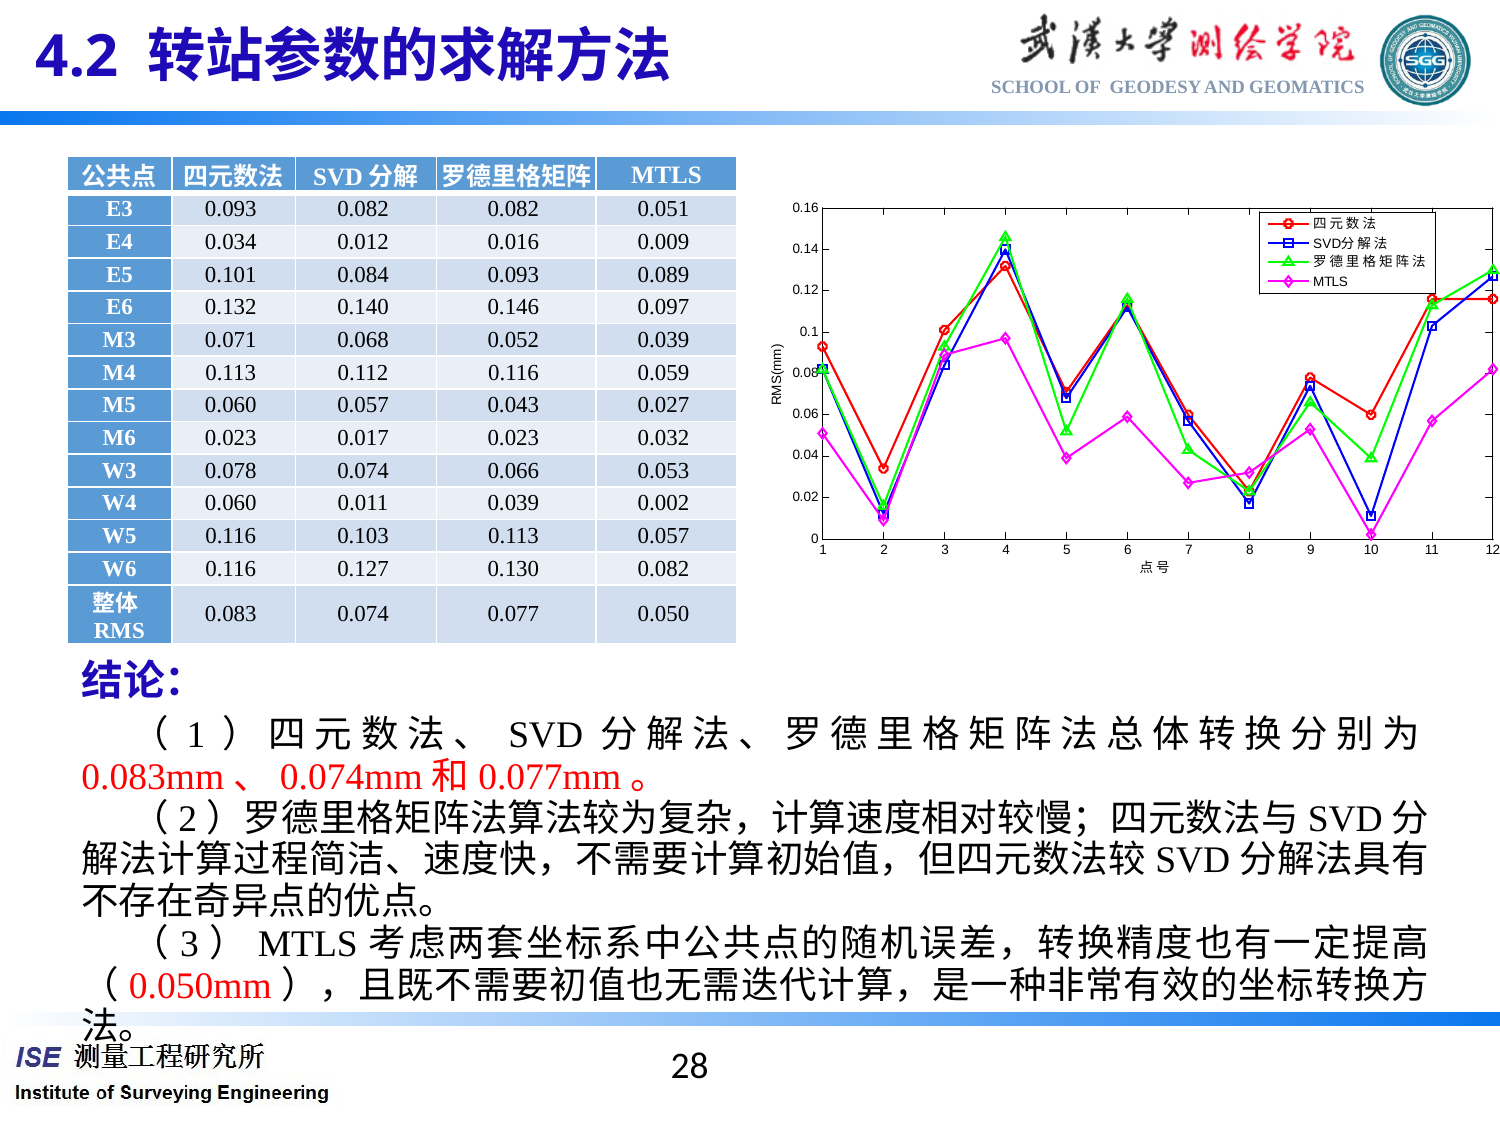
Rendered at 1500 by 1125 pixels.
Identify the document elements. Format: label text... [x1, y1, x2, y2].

table_cell 0.116 [173, 553, 295, 584]
text_box （1）四元数法、SVD分解法、罗德里格矩阵法总体转换分别为0.083mm、0.074mm和0.077mm。 （2）罗德里格矩阵法算法较为复杂，计算速度相对较慢；四元数法与SVD分解法计算过程简洁、速度快，不需要计算初始值，但四元数法较SVD分解法具有不存在奇异点的优点。 （3）MTLS考虑两套坐标系中公共点的随机误差，转换精度也有一定提高（0.050mm），且既不需要初值也无需迭代计算，是一种非常有效的坐标转换方法。 [66, 706, 1444, 1055]
table_cell E5 [68, 259, 171, 290]
table_cell 0.084 [296, 259, 436, 290]
table_cell 0.113 [173, 357, 295, 388]
table_cell 0.140 [296, 292, 436, 323]
table_cell 0.089 [597, 259, 709, 290]
table_cell 0.116 [173, 520, 295, 551]
table_cell 0.023 [437, 422, 595, 453]
table_cell W4 [68, 488, 171, 519]
table_cell 0.116 [437, 357, 595, 388]
table_header 公共点 [68, 157, 171, 190]
table_cell 0.103 [296, 520, 436, 551]
table_cell W5 [68, 520, 171, 551]
list 4.2 转站参数的求解方法 [20, 18, 710, 91]
table_cell 0.023 [173, 422, 295, 453]
table_cell 0.039 [597, 324, 709, 355]
table_cell 0.083 [173, 586, 295, 643]
table_cell 0.057 [597, 520, 709, 551]
picture [2, 1037, 447, 1108]
table_cell 0.059 [597, 357, 709, 388]
table_cell 0.093 [437, 259, 595, 290]
table_cell 整体RMS [68, 586, 171, 643]
table_cell 0.101 [173, 259, 295, 290]
table_cell 0.127 [296, 553, 436, 584]
table_cell E4 [68, 226, 171, 257]
table_cell E3 [68, 196, 171, 225]
table_cell 0.039 [437, 488, 595, 519]
table_cell 0.009 [597, 226, 709, 257]
table_cell 0.112 [296, 357, 436, 388]
table_cell 0.050 [597, 586, 736, 643]
text_box [655, 1033, 844, 1093]
table_cell 0.052 [437, 324, 595, 355]
table_cell 0.082 [597, 553, 709, 584]
table_cell 0.071 [173, 324, 295, 355]
table_cell Y坐标 [919, 111, 924, 124]
table_cell 0.082 [296, 196, 436, 225]
table_cell 0.097 [597, 292, 709, 323]
table_cell M5 [68, 390, 171, 421]
table_cell 0.130 [437, 553, 595, 584]
table_cell 0.060 [173, 390, 295, 421]
table_cell 0.146 [437, 292, 595, 323]
table_header 四元数法 [173, 157, 295, 190]
picture [1009, 4, 1479, 112]
table_cell 0.016 [437, 226, 595, 257]
table_cell W3 [68, 455, 171, 486]
table_cell 0.017 [296, 422, 436, 453]
table_cell 0.032 [597, 422, 709, 453]
table_cell M4 [68, 357, 171, 388]
table_cell 0.082 [437, 196, 595, 225]
table_cell 0.078 [173, 455, 295, 486]
table_cell 0.002 [597, 488, 709, 519]
table_cell 0.057 [296, 390, 436, 421]
table_cell 0.034 [173, 226, 295, 257]
table_cell M6 [68, 422, 171, 453]
table_header SVD分解 [296, 157, 436, 190]
table_cell 0.043 [437, 390, 595, 421]
table_header 罗德里格矩阵 [437, 157, 595, 190]
table_cell 0.012 [296, 226, 436, 257]
table_header MTLS [597, 157, 736, 190]
table_cell 0.074 [296, 586, 436, 643]
table_cell 0.068 [296, 324, 436, 355]
table_cell M3 [68, 324, 171, 355]
table_cell 0.077 [437, 586, 595, 643]
table_cell 0.053 [597, 455, 709, 486]
table_cell 0.051 [597, 196, 709, 225]
table_cell 0.093 [173, 196, 295, 225]
table_cell W6 [68, 553, 171, 584]
text_box 结论： [66, 645, 629, 706]
table_cell 0.027 [597, 390, 709, 421]
table_cell 0.113 [437, 520, 595, 551]
table_cell 0.132 [173, 292, 295, 323]
table_cell E6 [68, 292, 171, 323]
table_cell 0.060 [173, 488, 295, 519]
picture [709, 178, 1500, 585]
table_cell 0.074 [296, 455, 436, 486]
table_cell 0.011 [296, 488, 436, 519]
table_cell 0.066 [437, 455, 595, 486]
